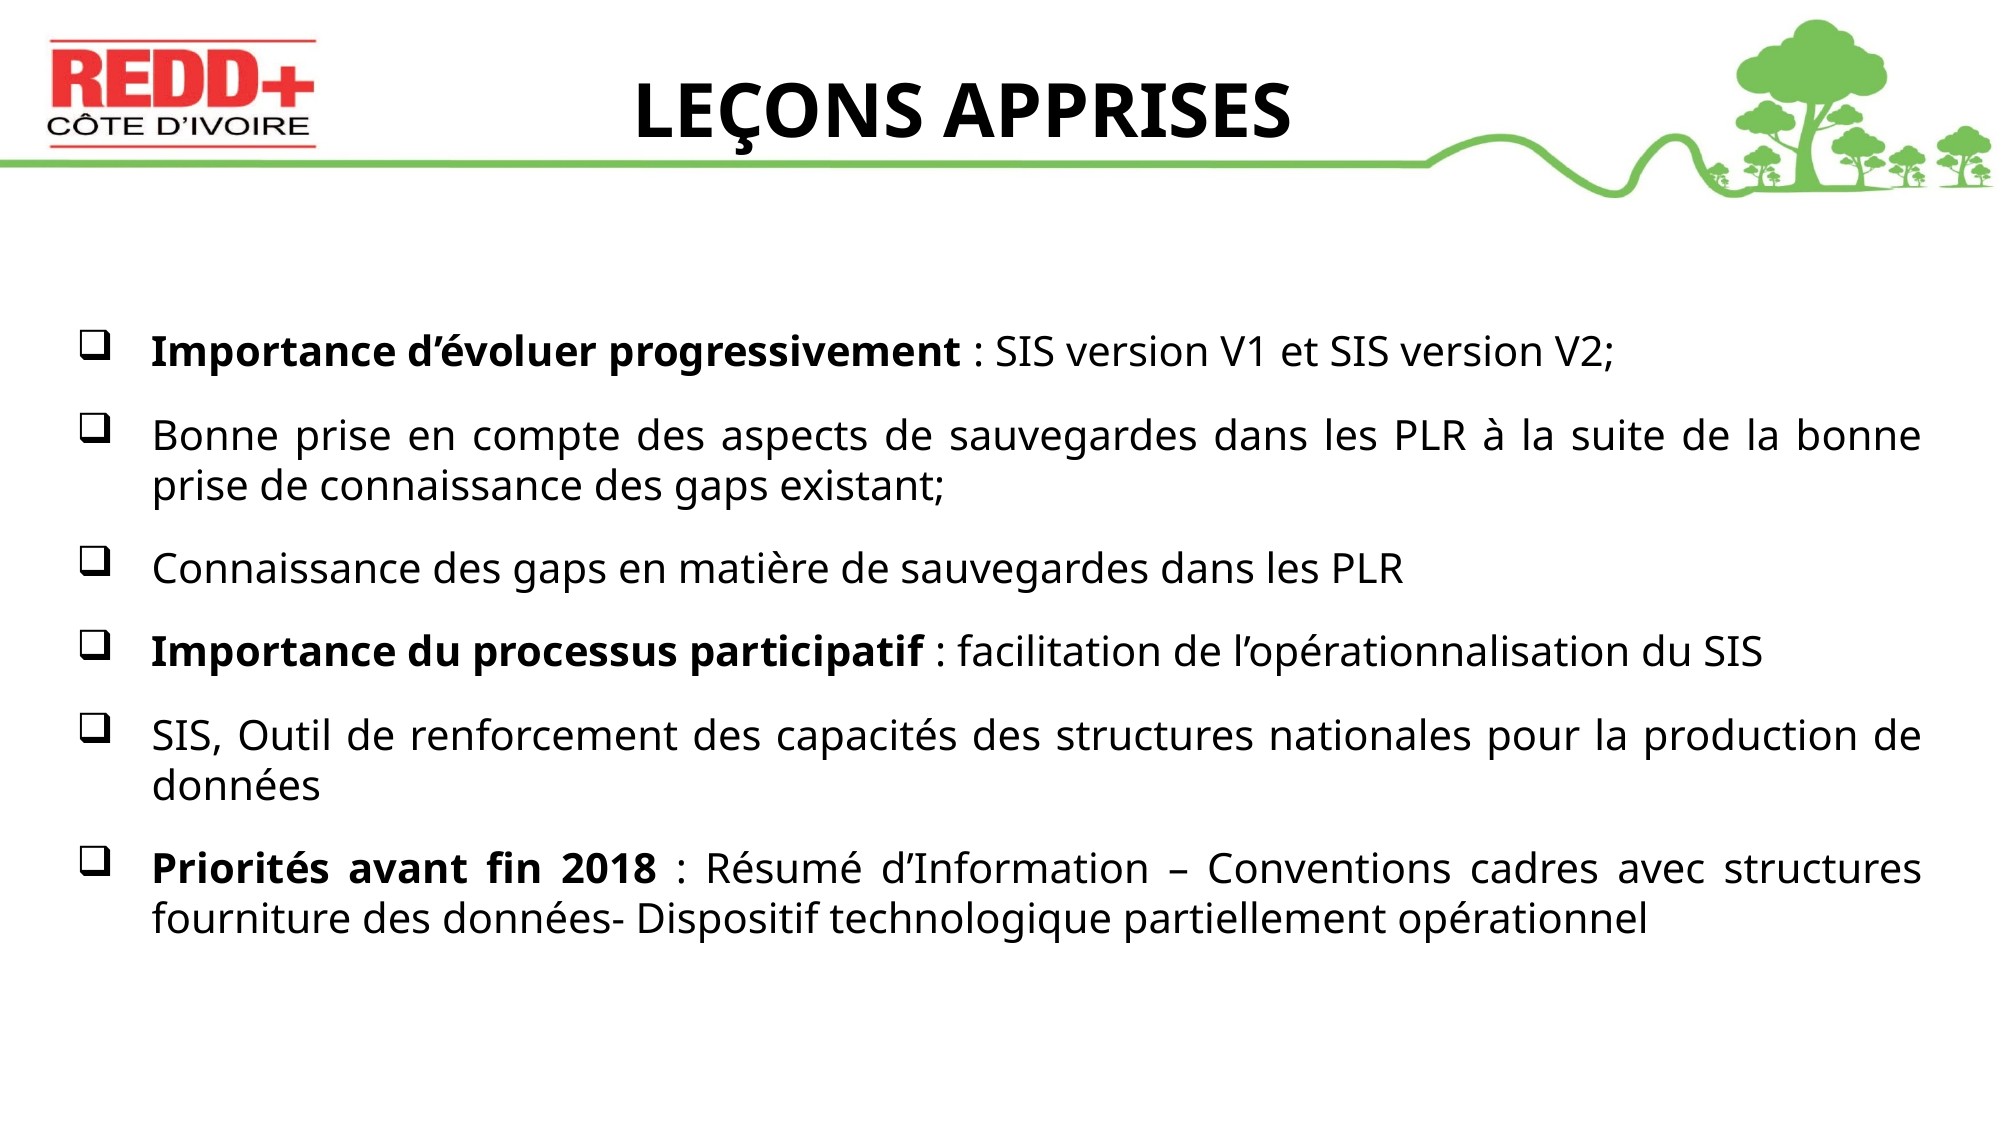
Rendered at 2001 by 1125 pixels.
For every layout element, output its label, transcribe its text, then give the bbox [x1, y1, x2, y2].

text_box Importance d’évoluer progressivement : SIS version V1 et SIS version V2; Bonne prise en compte des aspects de sauvegardes dans les PLR à la suite de la bonne prise de connaissance des gaps existant; Connaissance des gaps en matière de sauvegardes dans les PLR Importance du processus participatif : facilitation de l’opérationnalisation du SIS SIS, Outil de renforcement des capacités des structures nationales pour la production de données Priorités avant fin 2018 : Résumé d’Information – Conventions cadres avec structures fourniture des données- Dispositif technologique partiellement opérationnel [61, 317, 1938, 950]
picture [0, 0, 2000, 200]
